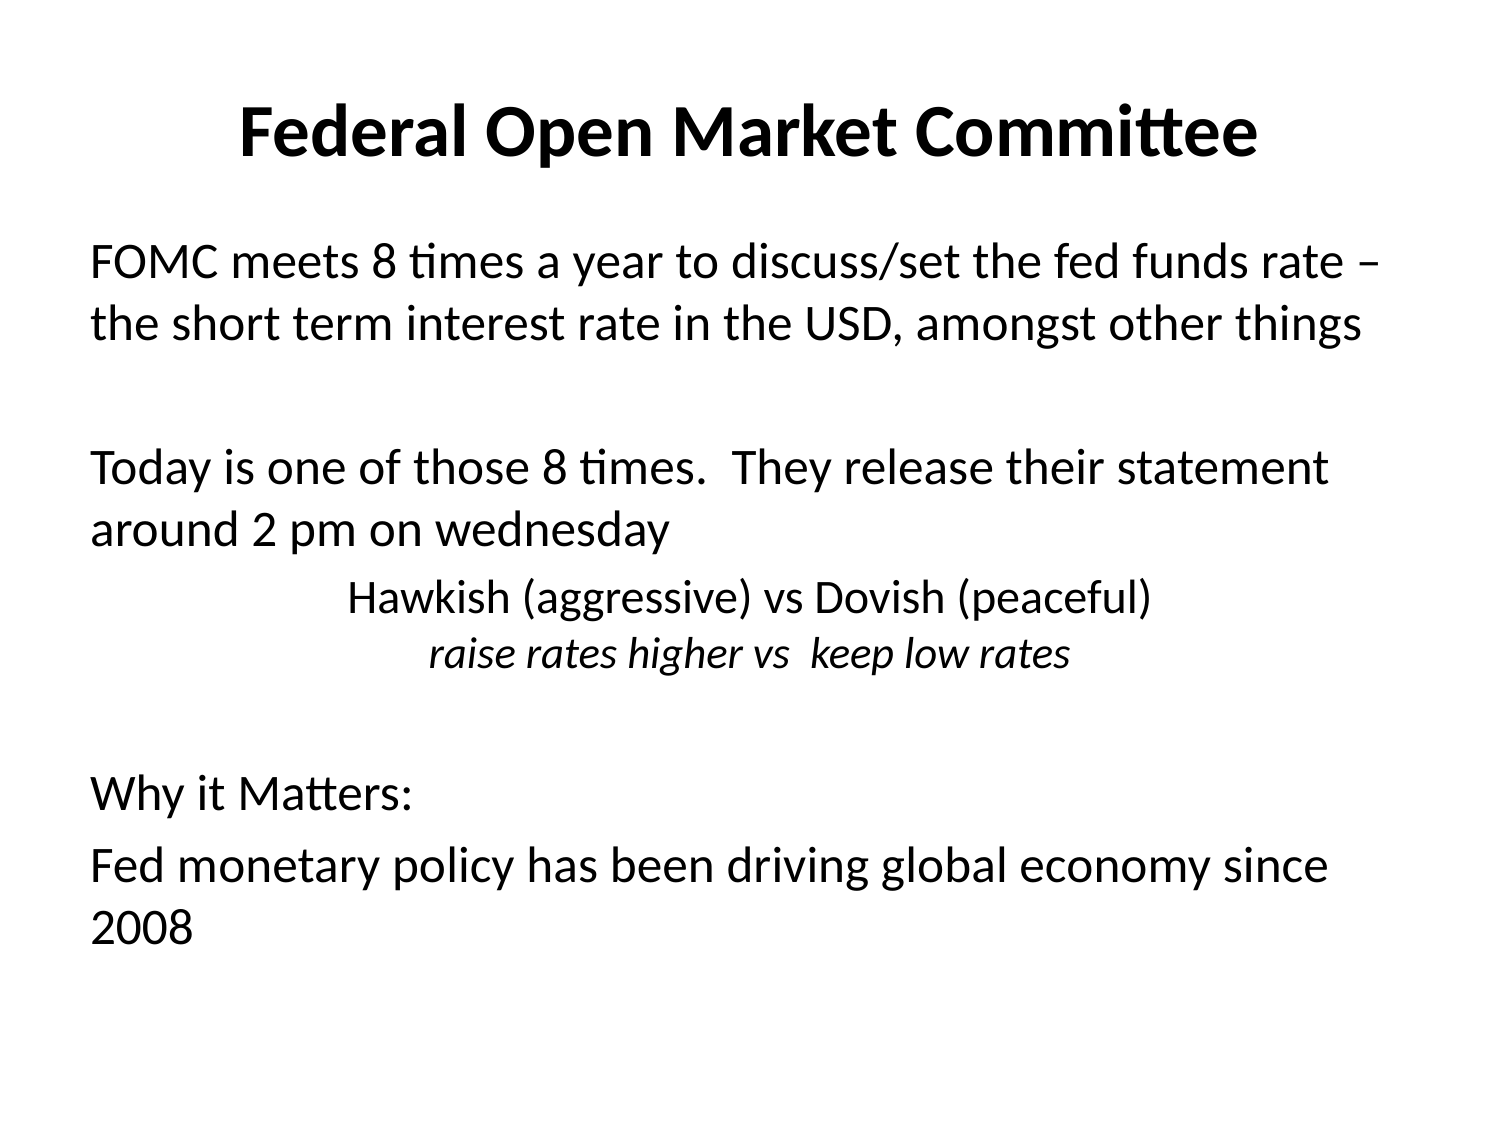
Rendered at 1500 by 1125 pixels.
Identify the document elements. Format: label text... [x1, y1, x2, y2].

title Federal Open Market Committee [75, 45, 1425, 209]
list FOMC meets 8 times a year to discuss/set the fed funds rate – the short term interest rate in the USD, amongst other things Today is one of those 8 times. They release their statement around 2 pm on wednesday Hawkish (aggressive) vs Dovish (peaceful) raise rates higher vs keep low rates Why it Matters: Fed monetary policy has been driving global economy since 2008 [75, 219, 1425, 1005]
